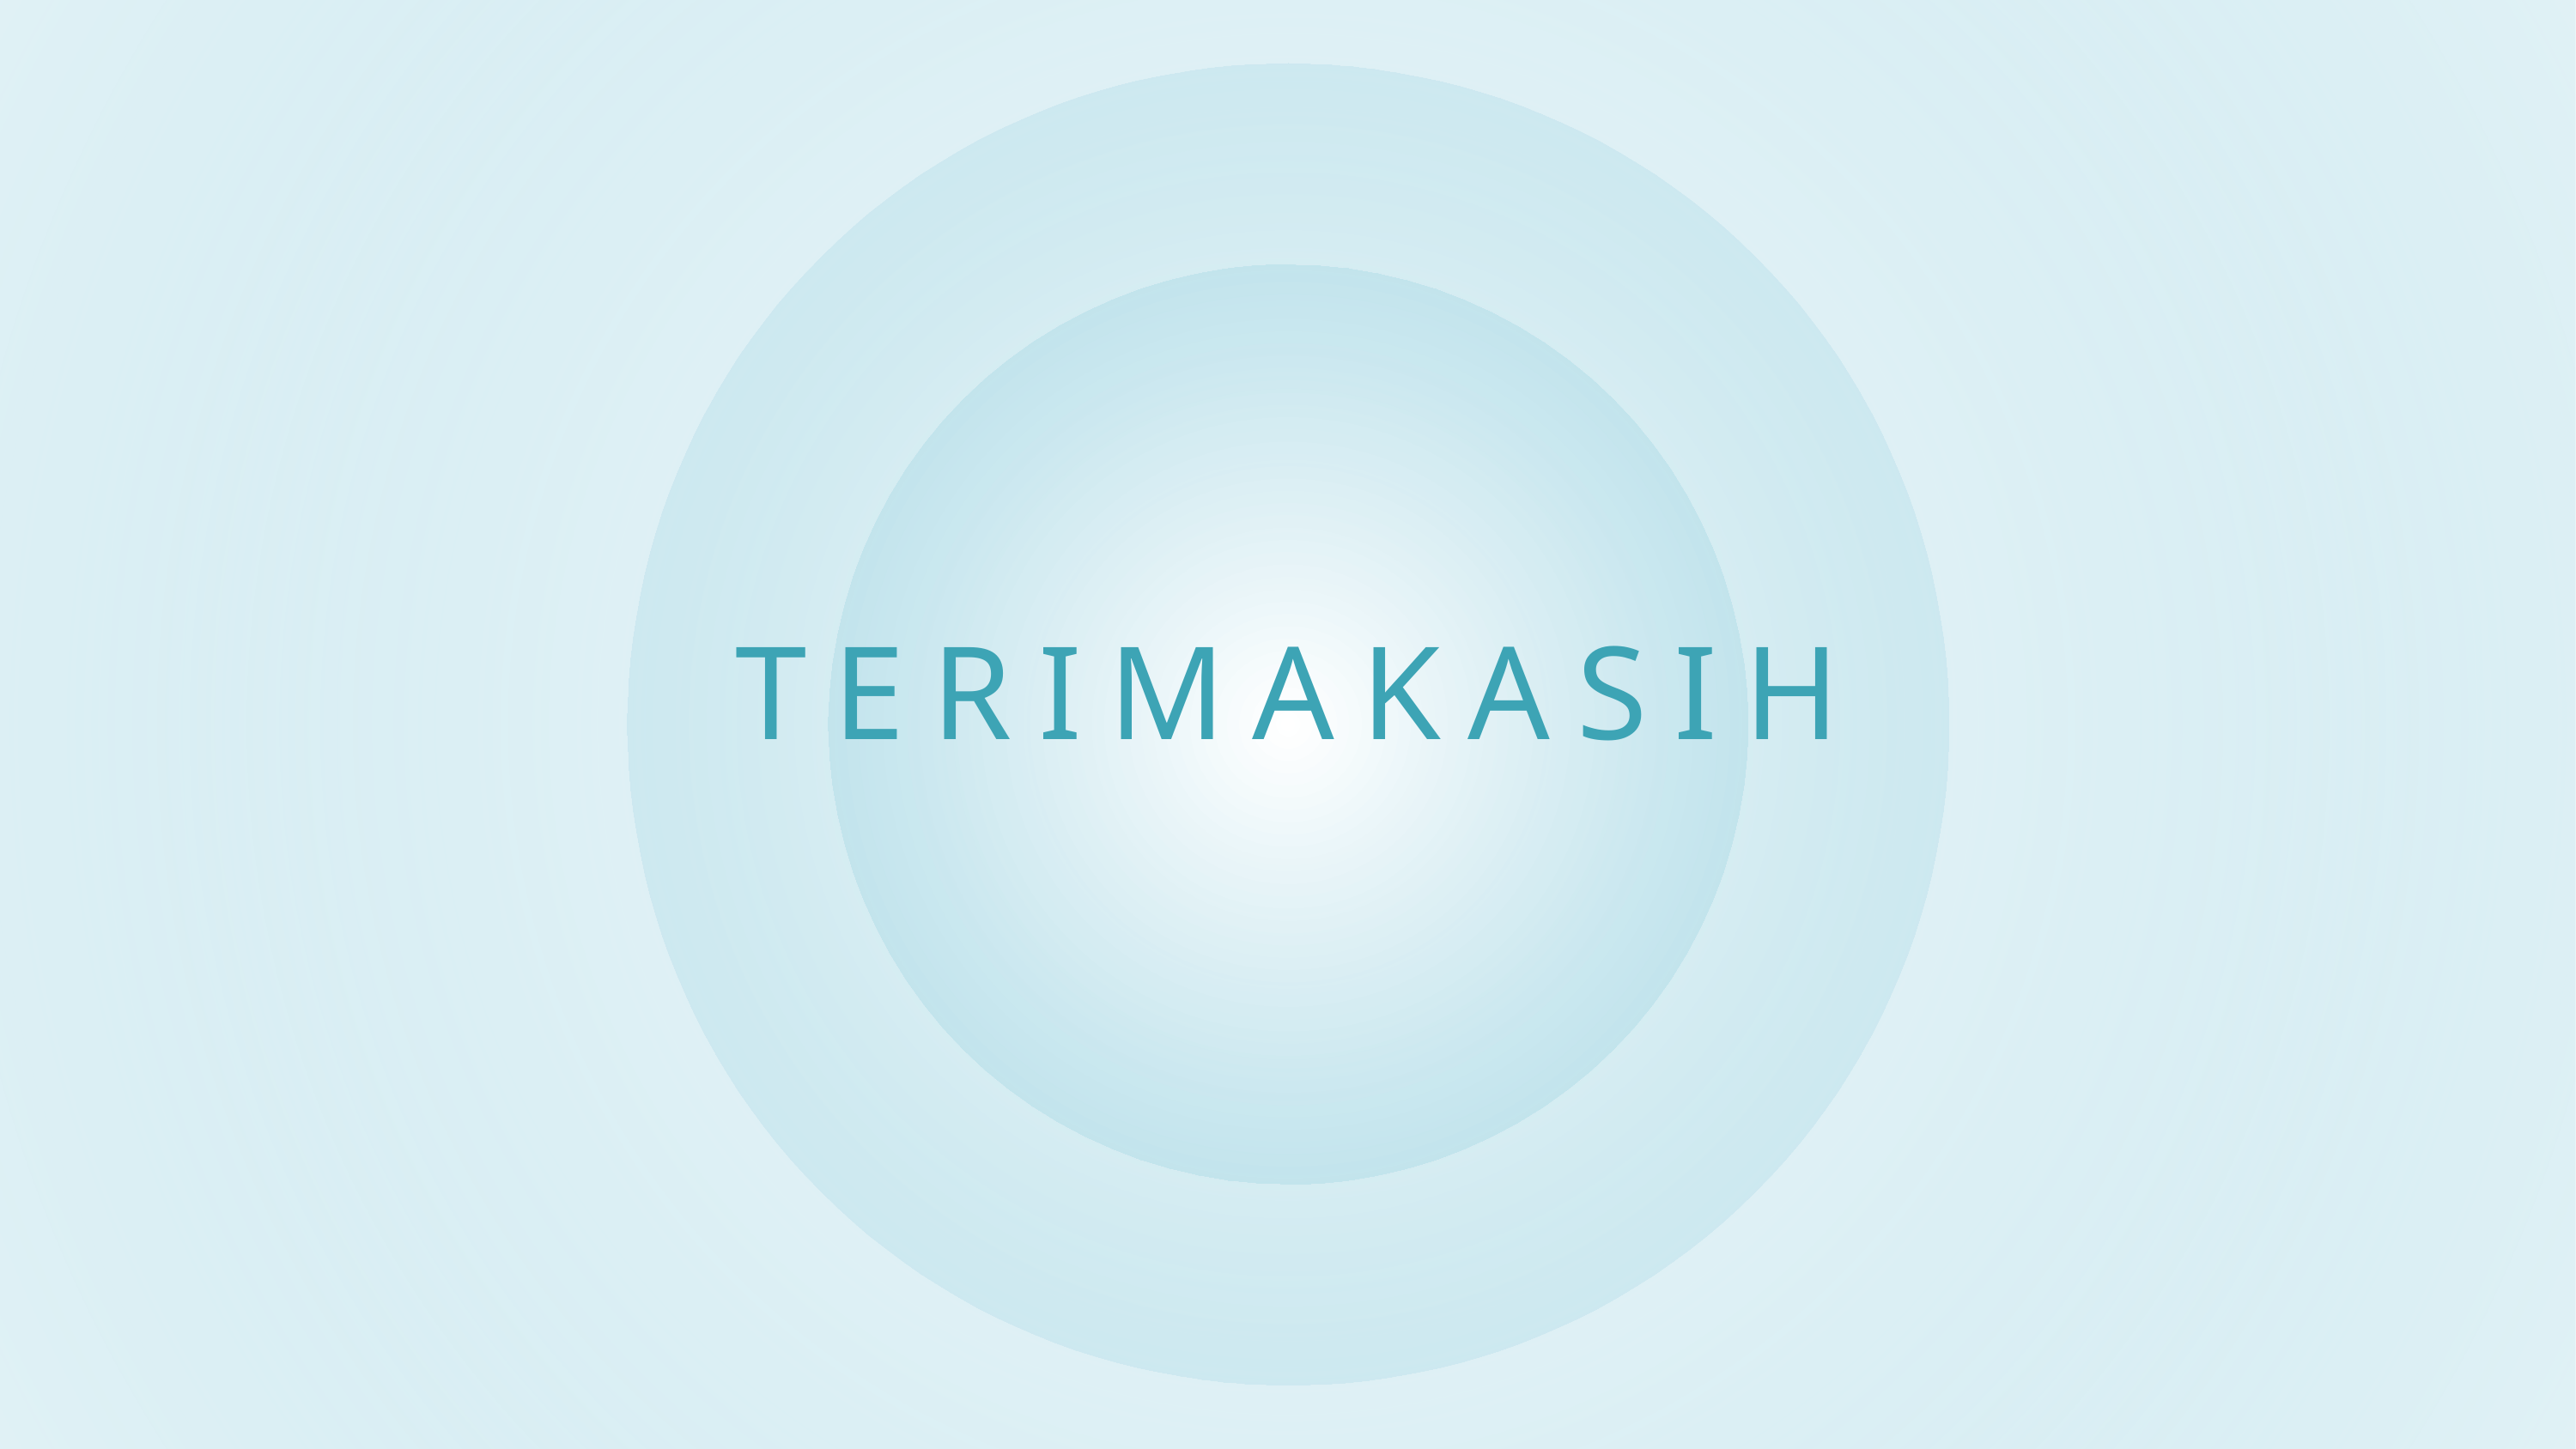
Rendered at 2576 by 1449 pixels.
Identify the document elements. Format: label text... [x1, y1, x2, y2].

title TERIMAKASIH [319, 603, 2257, 772]
